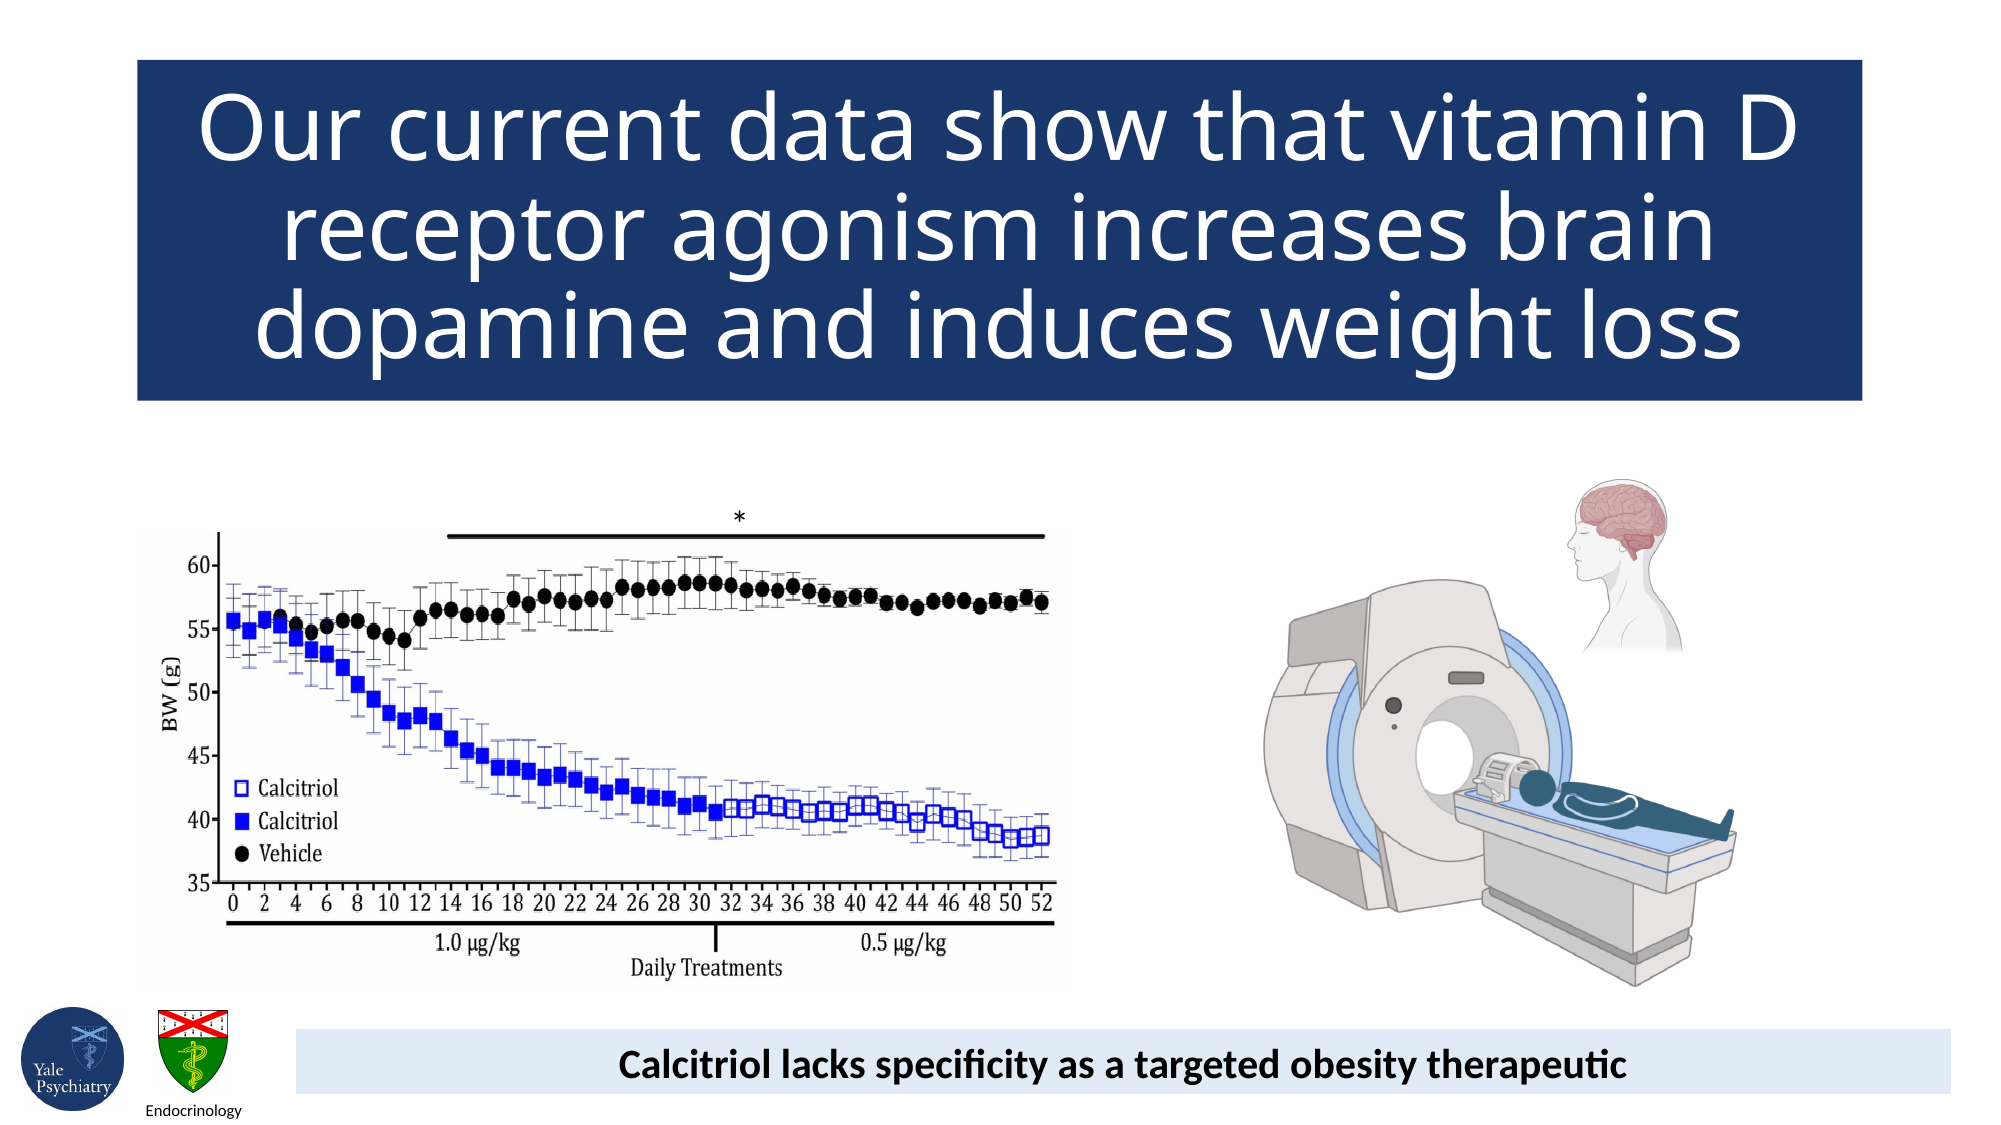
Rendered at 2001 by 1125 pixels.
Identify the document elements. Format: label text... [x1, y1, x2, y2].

picture [158, 1010, 228, 1093]
picture [21, 1007, 124, 1111]
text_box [137, 492, 1073, 989]
text_box Calcitriol lacks specificity as a targeted obesity therapeutic [296, 1029, 1951, 1094]
title Our current data show that vitamin D receptor agonism increases brain dopamine and induces weight loss [137, 59, 1863, 401]
picture [1160, 441, 1951, 1007]
